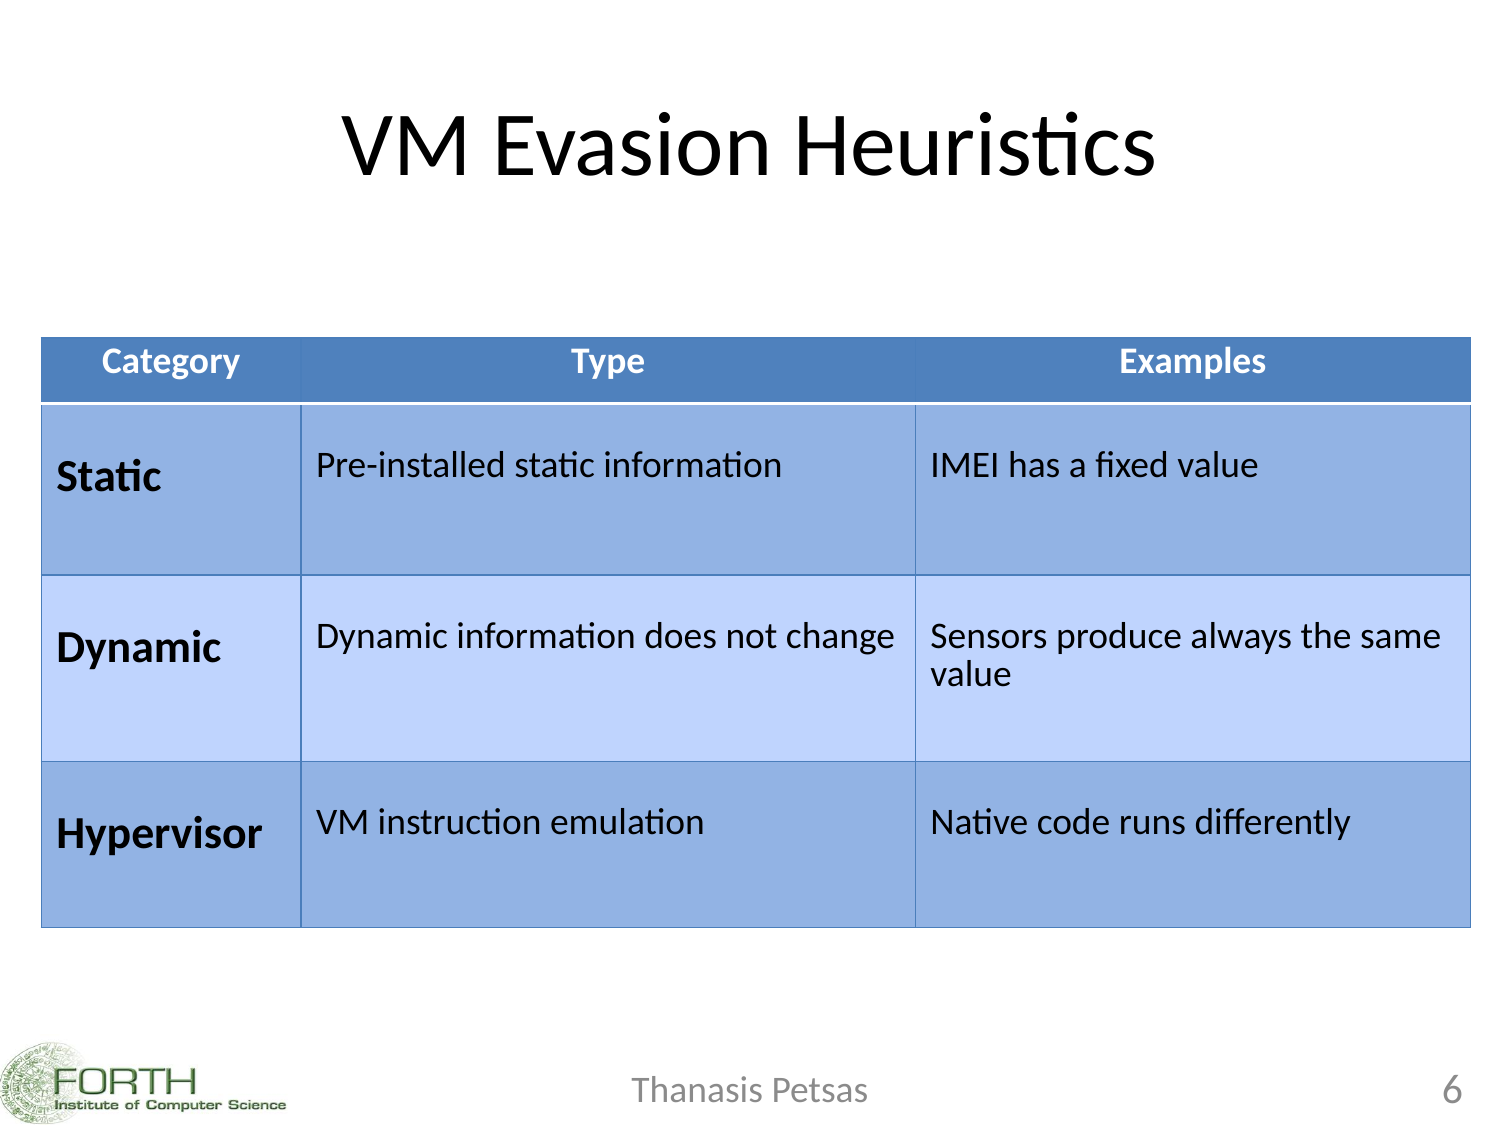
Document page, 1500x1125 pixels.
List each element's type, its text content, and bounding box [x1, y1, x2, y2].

table_cell Dynamic [42, 576, 300, 761]
table_cell Pre-installed static information [302, 405, 915, 574]
picture [0, 1034, 305, 1125]
table_cell Dynamic information does not change [302, 576, 915, 761]
table_cell Static [42, 405, 300, 574]
table_cell VM instruction emulation [302, 762, 915, 927]
slide_number 6 [1128, 1056, 1478, 1117]
table_header Type [302, 339, 915, 402]
table_cell Hypervisor [42, 762, 300, 927]
footer Thanasis Petsas [512, 1057, 988, 1118]
table_cell IMEI has a fixed value [916, 405, 1470, 574]
table_header Examples [916, 339, 1470, 402]
title VM Evasion Heuristics [75, 45, 1425, 233]
table_cell Native code runs differently [916, 762, 1470, 927]
table_header Category [42, 339, 300, 402]
table_cell Sensors produce always the same value [916, 576, 1470, 761]
